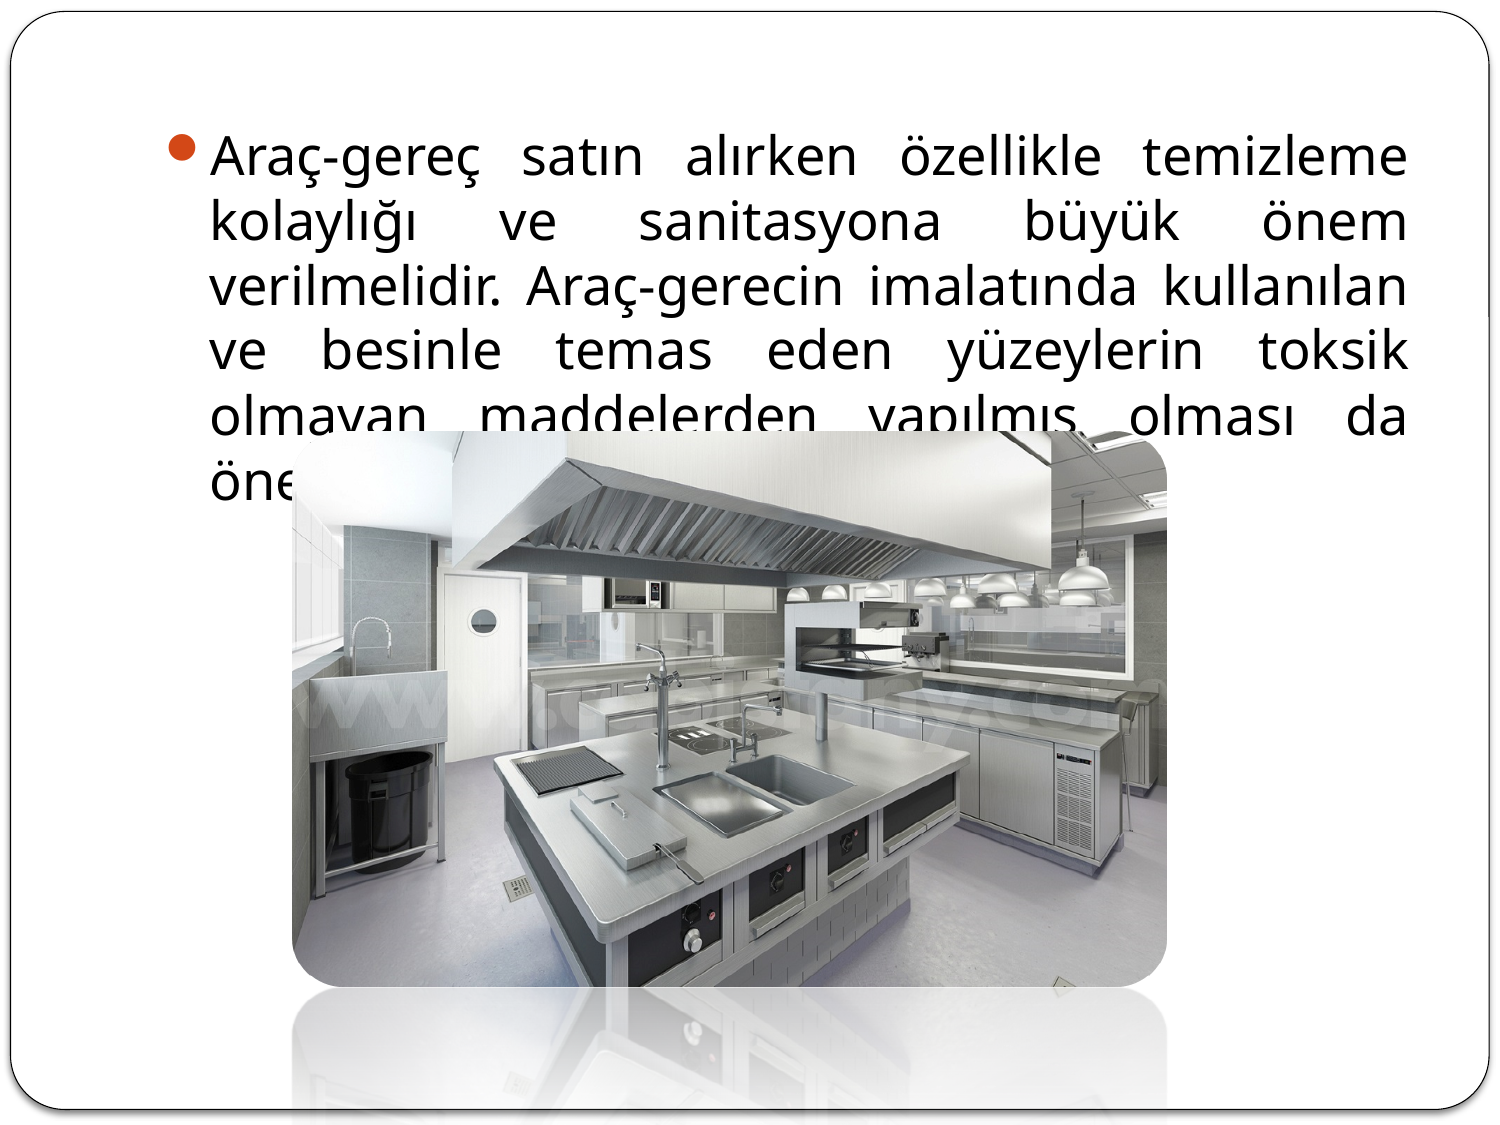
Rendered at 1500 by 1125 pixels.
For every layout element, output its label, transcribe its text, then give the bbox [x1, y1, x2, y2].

list Araç-gereç satın alırken özellikle temizleme kolaylığı ve sanitasyona büyük önem verilmelidir. Araç-gerecin imalatında kullanılan ve besinle temas eden yüzeylerin toksik olmayan maddelerden yapılmış olması da önemlidir. [150, 113, 1425, 988]
picture [288, 430, 1171, 1125]
